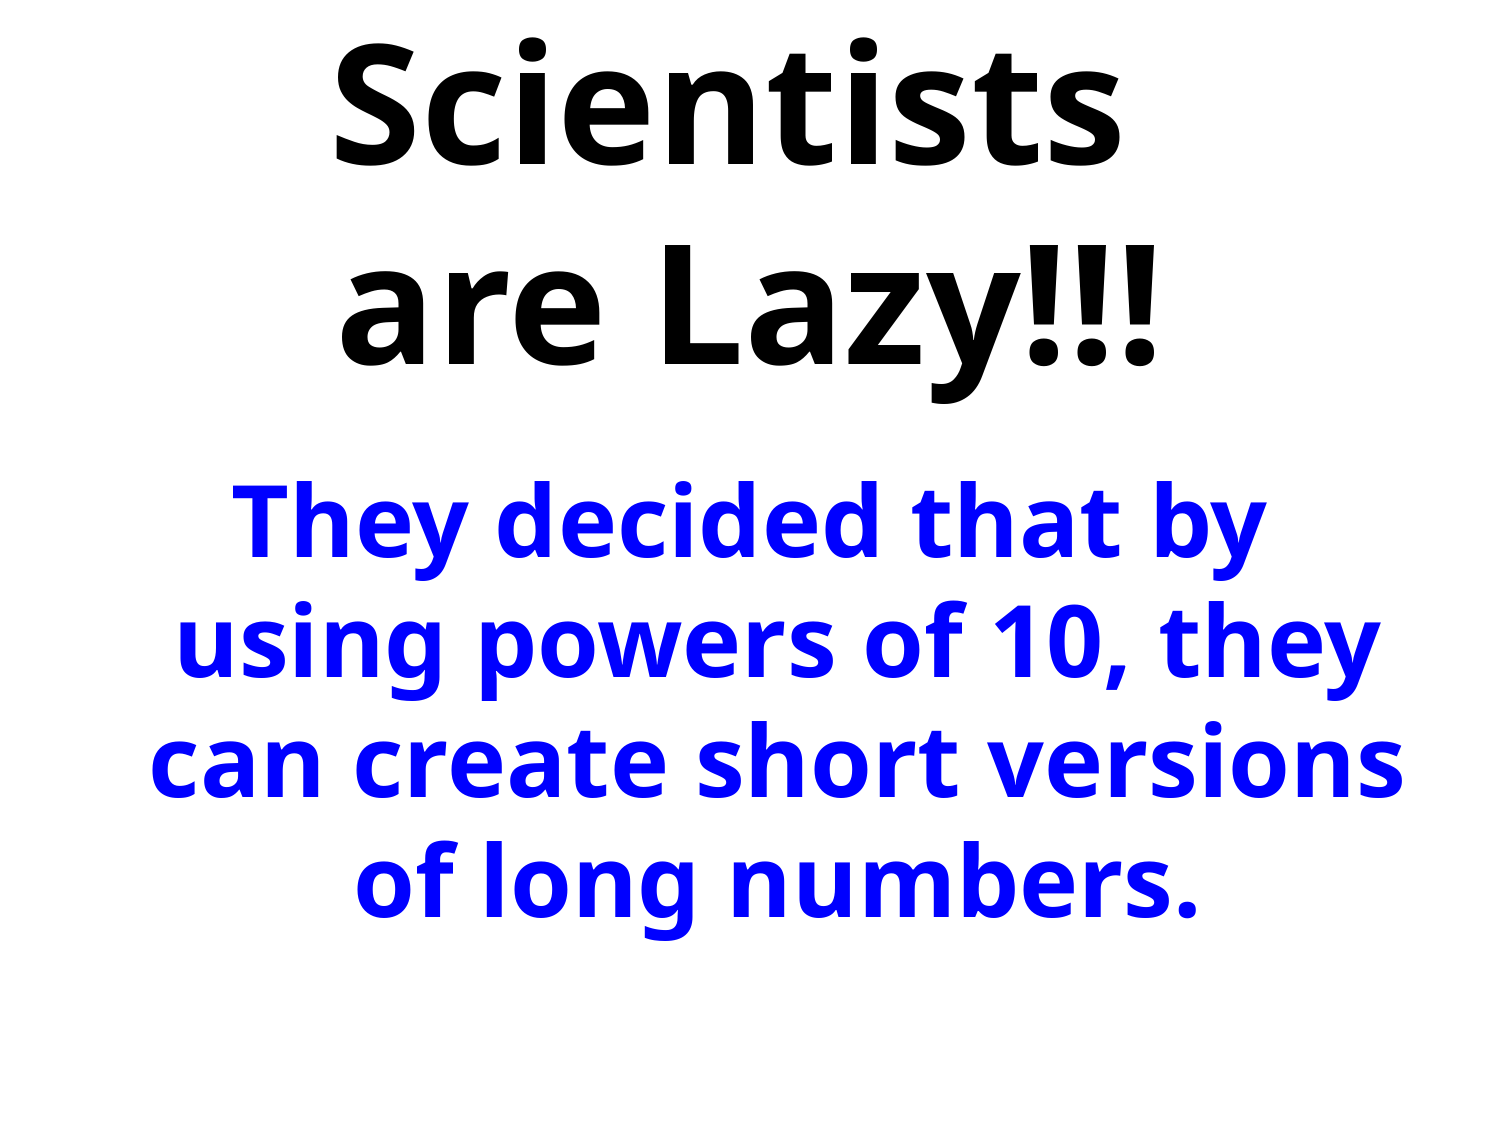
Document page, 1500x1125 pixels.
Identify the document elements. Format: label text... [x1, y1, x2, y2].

title Scientists are Lazy!!! [75, 45, 1425, 350]
list They decided that by using powers of 10, they can create short versions of long numbers. [75, 450, 1425, 1005]
